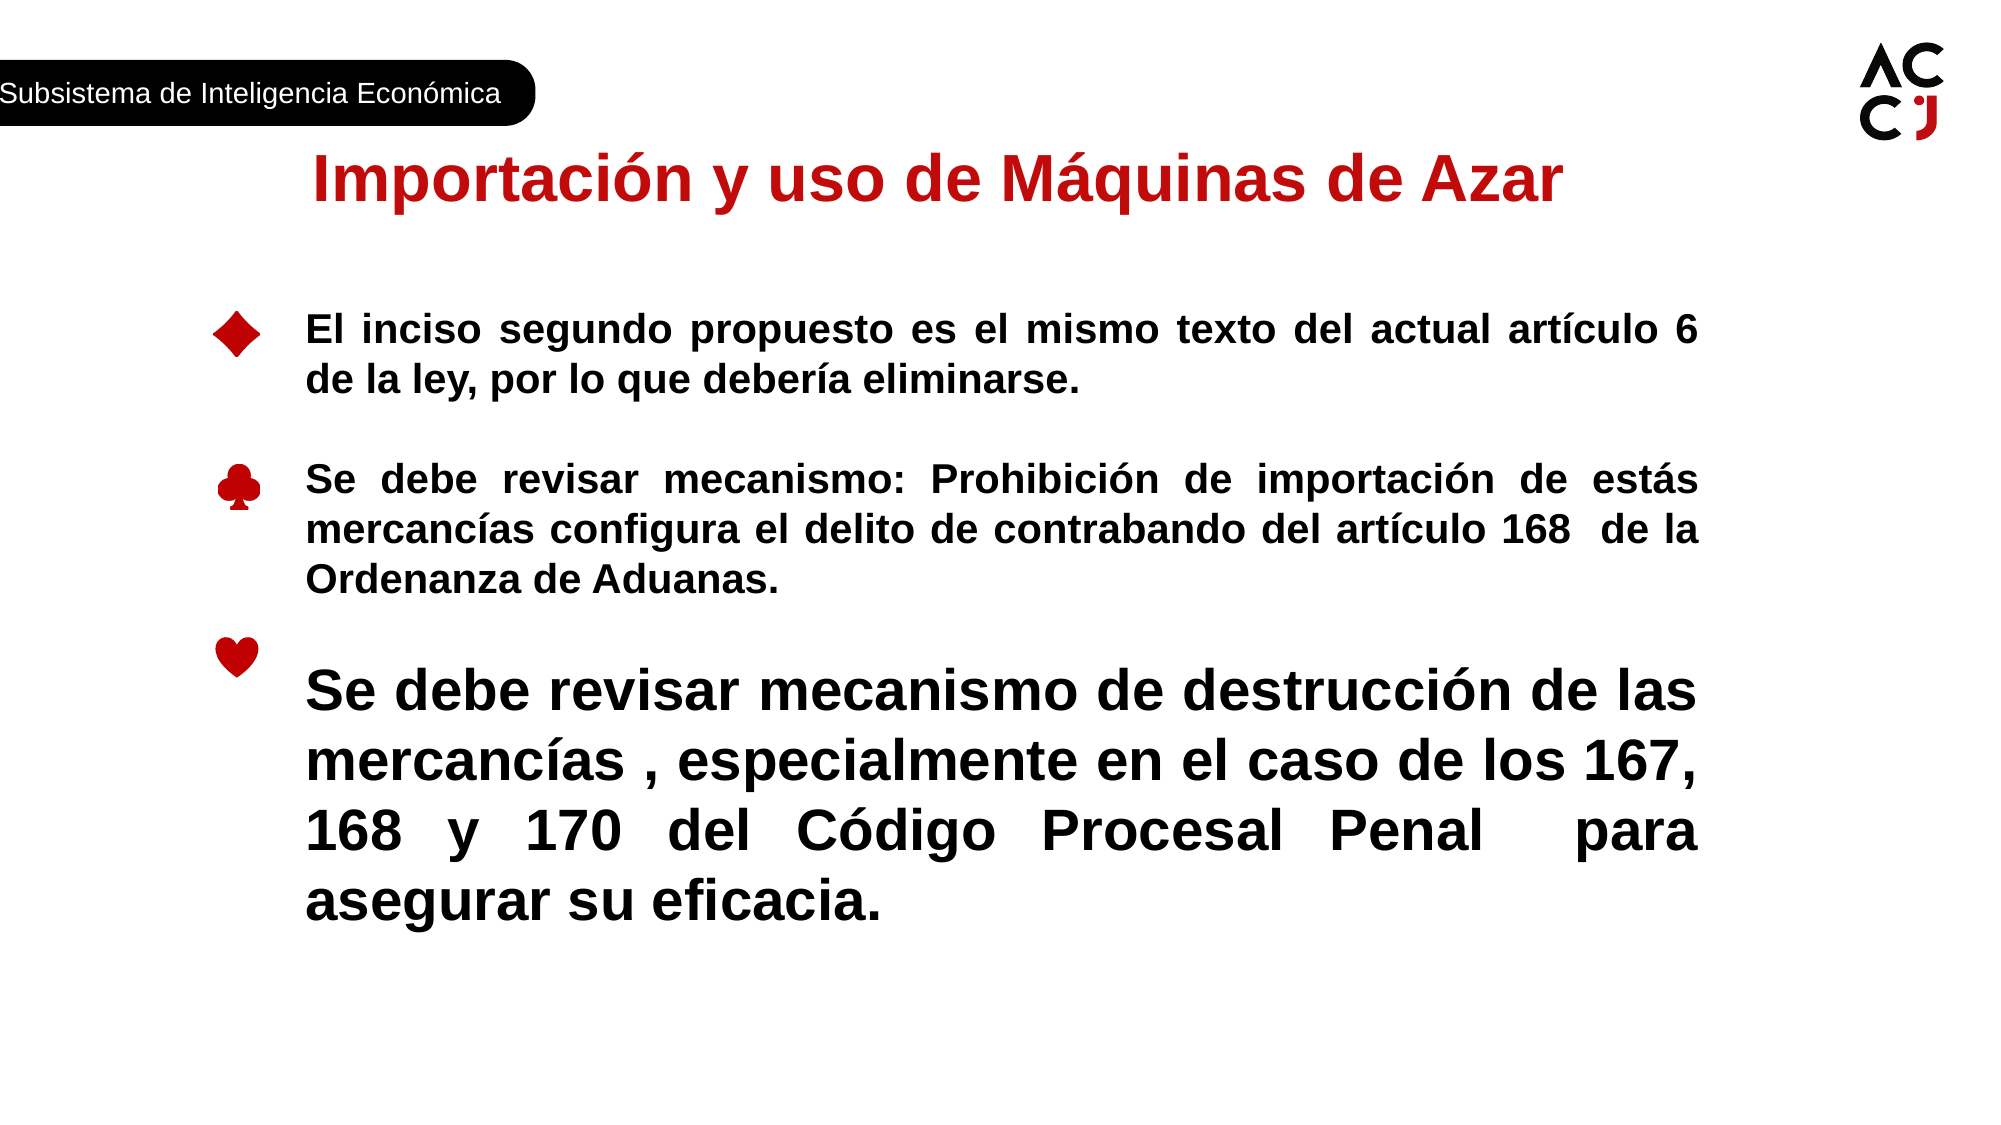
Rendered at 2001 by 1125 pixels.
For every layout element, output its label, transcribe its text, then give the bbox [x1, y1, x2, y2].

text_box El inciso segundo propuesto es el mismo texto del actual artículo 6 de la ley, por lo que debería eliminarse. Se debe revisar mecanismo: Prohibición de importación de estás mercancías configura el delito de contrabando del artículo 168 de la Ordenanza de Aduanas. Se debe revisar mecanismo de destrucción de las mercancías , especialmente en el caso de los 167, 168 y 170 del Código Procesal Penal para asegurar su eficacia. [290, 294, 1715, 990]
picture [1820, 0, 1958, 230]
text_box [215, 637, 259, 678]
text_box Subsistema de Inteligencia Económica [0, 70, 563, 102]
text_box [0, 59, 528, 70]
picture [213, 311, 260, 357]
text_box [0, 102, 535, 126]
text_box Importación y uso de Máquinas de Azar [19, 136, 1859, 236]
picture [218, 464, 260, 510]
